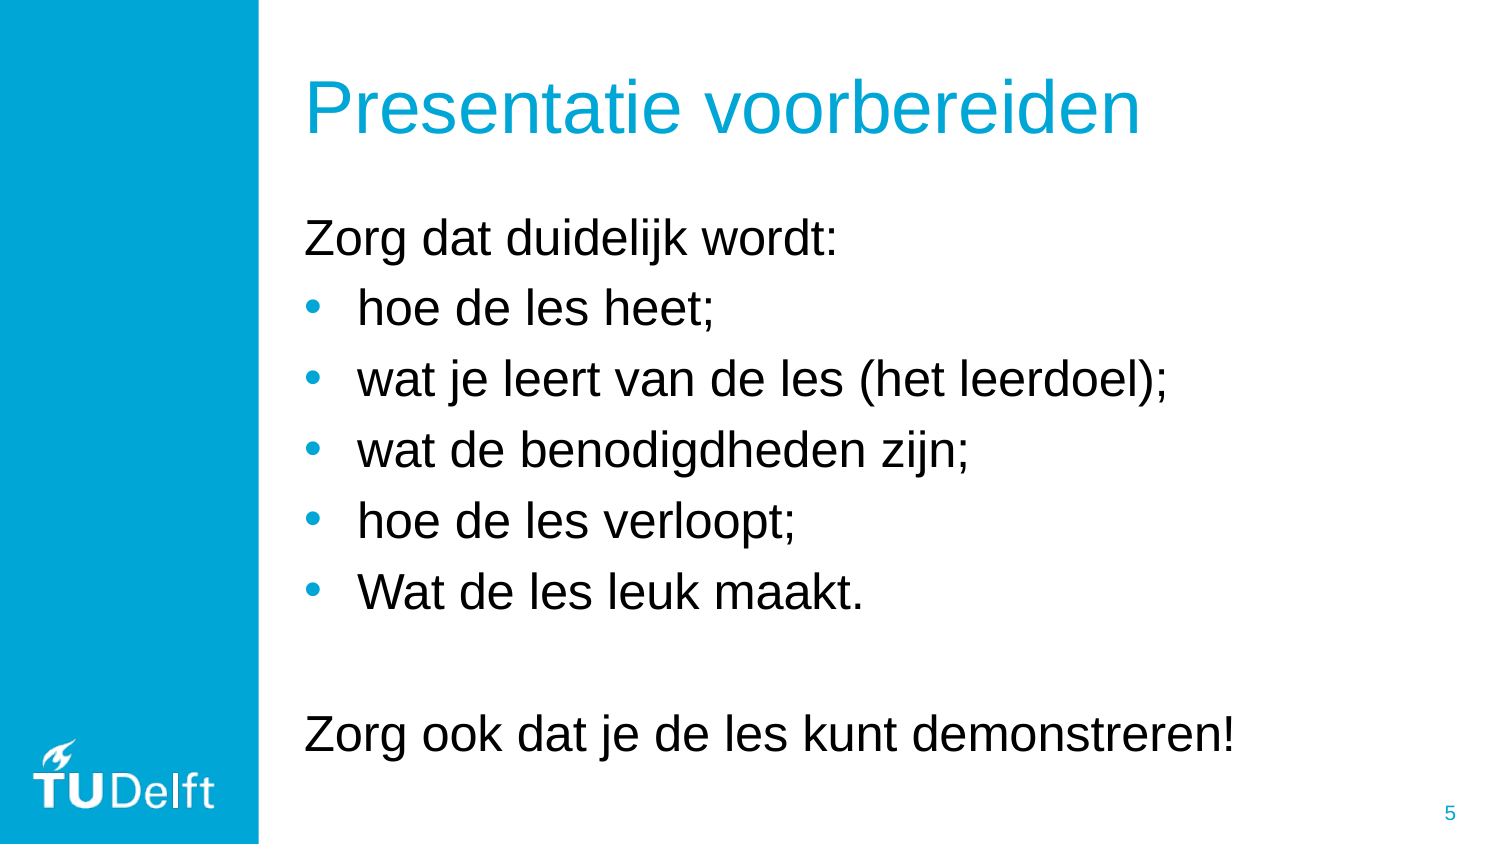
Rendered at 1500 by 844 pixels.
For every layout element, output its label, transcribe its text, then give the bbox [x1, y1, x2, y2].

list Zorg dat duidelijk wordt: hoe de les heet; wat je leert van de les (het leerdoel); wat de benodigdheden zijn; hoe de les verloopt; Wat de les leuk maakt. Zorg ook dat je de les kunt demonstreren! [289, 196, 1455, 769]
title Presentatie voorbereiden [289, 33, 1455, 175]
